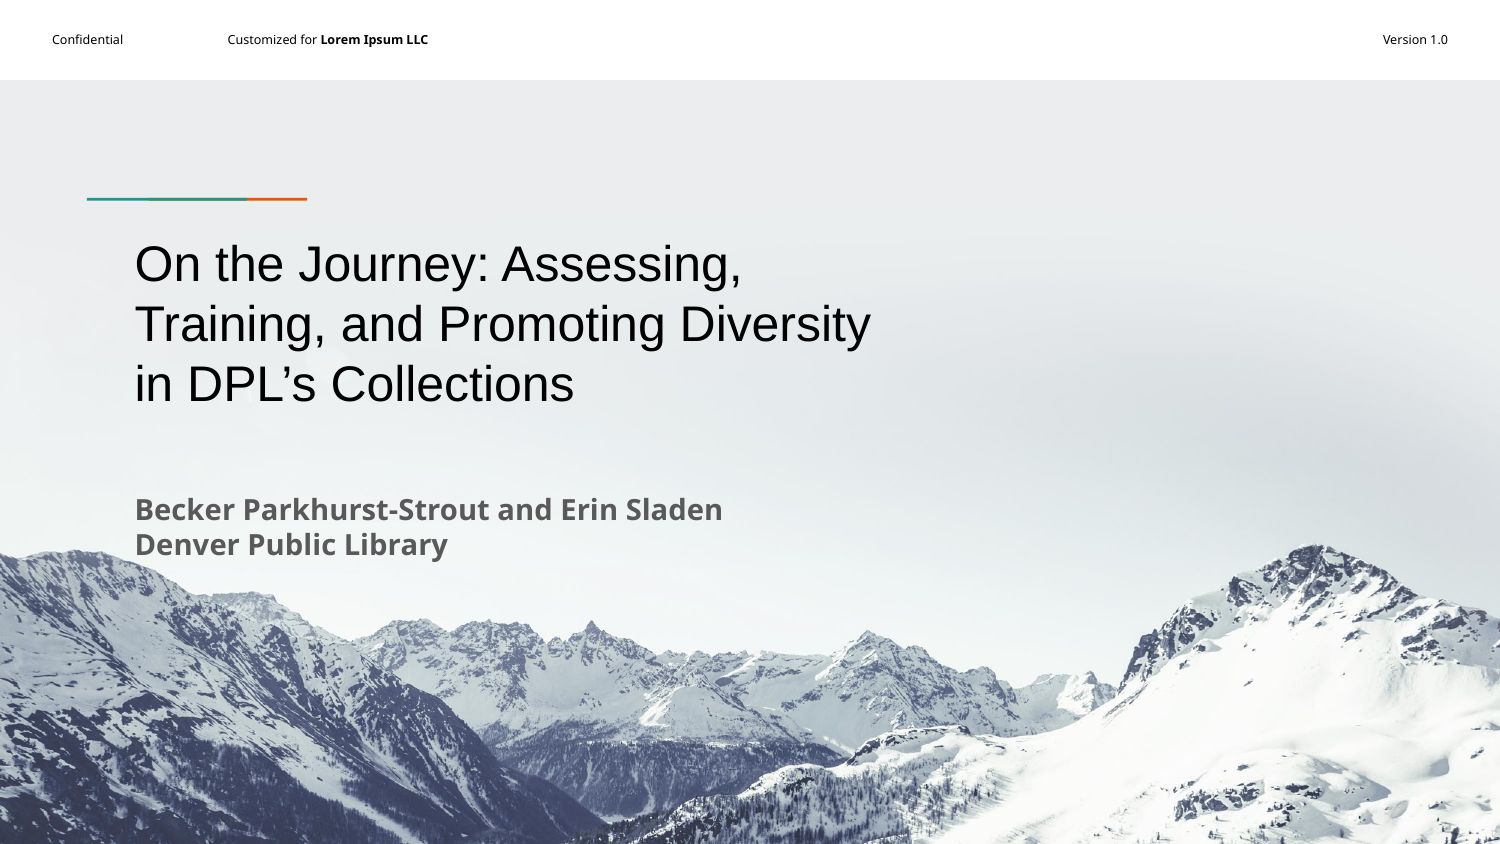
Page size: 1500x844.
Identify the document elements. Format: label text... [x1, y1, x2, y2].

picture [0, 80, 1500, 844]
title On the Journey: Assessing, Training, and Promoting Diversity in DPL’s Collections [119, 216, 922, 476]
subtitle Becker Parkhurst-Strout and Erin Sladen Denver Public Library [119, 476, 922, 565]
